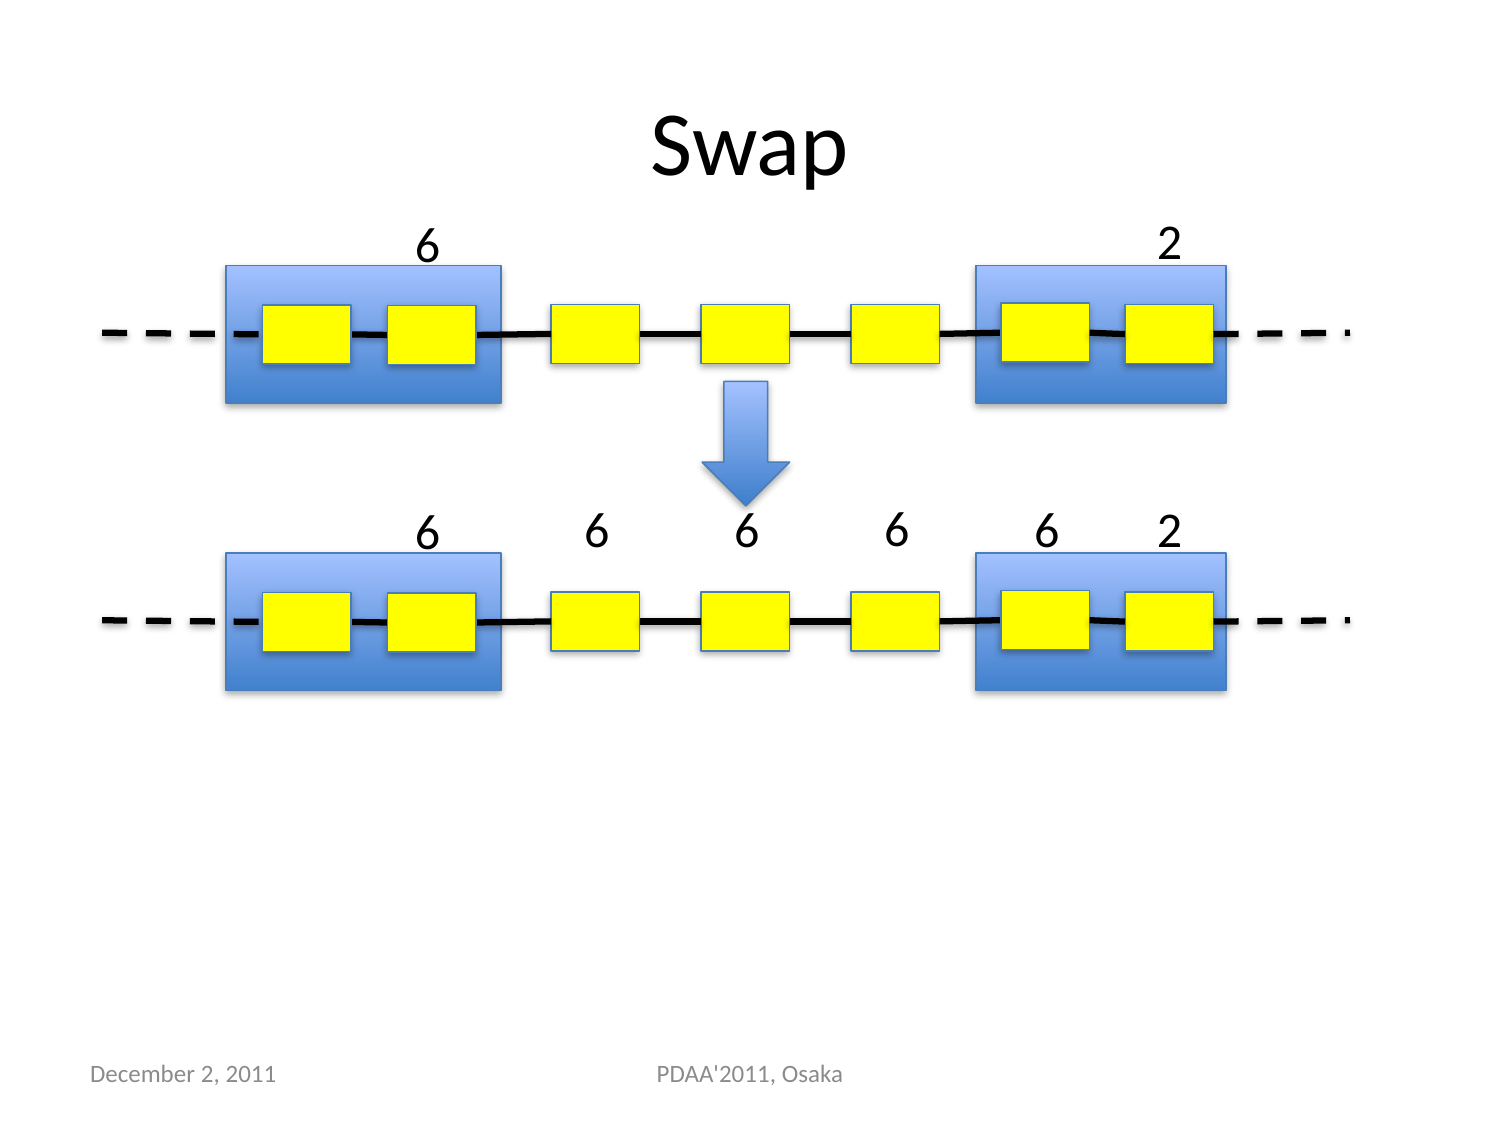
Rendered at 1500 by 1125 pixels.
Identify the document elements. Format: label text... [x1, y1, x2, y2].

text_box [850, 591, 940, 652]
text_box 6 [569, 489, 625, 565]
text_box [700, 591, 790, 652]
text_box [850, 304, 940, 364]
text_box [225, 552, 502, 618]
text_box [225, 631, 502, 691]
text_box 6 [1019, 489, 1075, 565]
text_box [387, 592, 477, 653]
text_box [975, 552, 1227, 616]
text_box [550, 304, 640, 364]
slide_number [75, 1042, 425, 1103]
text_box 6 [400, 492, 456, 567]
text_box [262, 304, 352, 365]
text_box 6 [719, 489, 775, 565]
text_box [700, 304, 790, 364]
footer PDAA'2011, Osaka [512, 1042, 988, 1103]
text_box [101, 619, 263, 623]
text_box [225, 344, 502, 404]
text_box [975, 344, 1227, 404]
text_box [225, 265, 502, 331]
text_box [975, 265, 1227, 329]
text_box 2 [1142, 489, 1198, 565]
text_box 6 [400, 204, 456, 280]
text_box 6 [869, 489, 925, 565]
text_box 2 [1142, 202, 1198, 278]
text_box [387, 305, 477, 365]
text_box [1124, 304, 1214, 364]
text_box [701, 380, 791, 489]
text_box [1124, 591, 1214, 652]
title Swap [75, 45, 1425, 233]
text_box [1000, 590, 1090, 650]
text_box [1000, 302, 1090, 363]
text_box [550, 591, 640, 652]
text_box [262, 592, 352, 652]
text_box [975, 632, 1227, 691]
